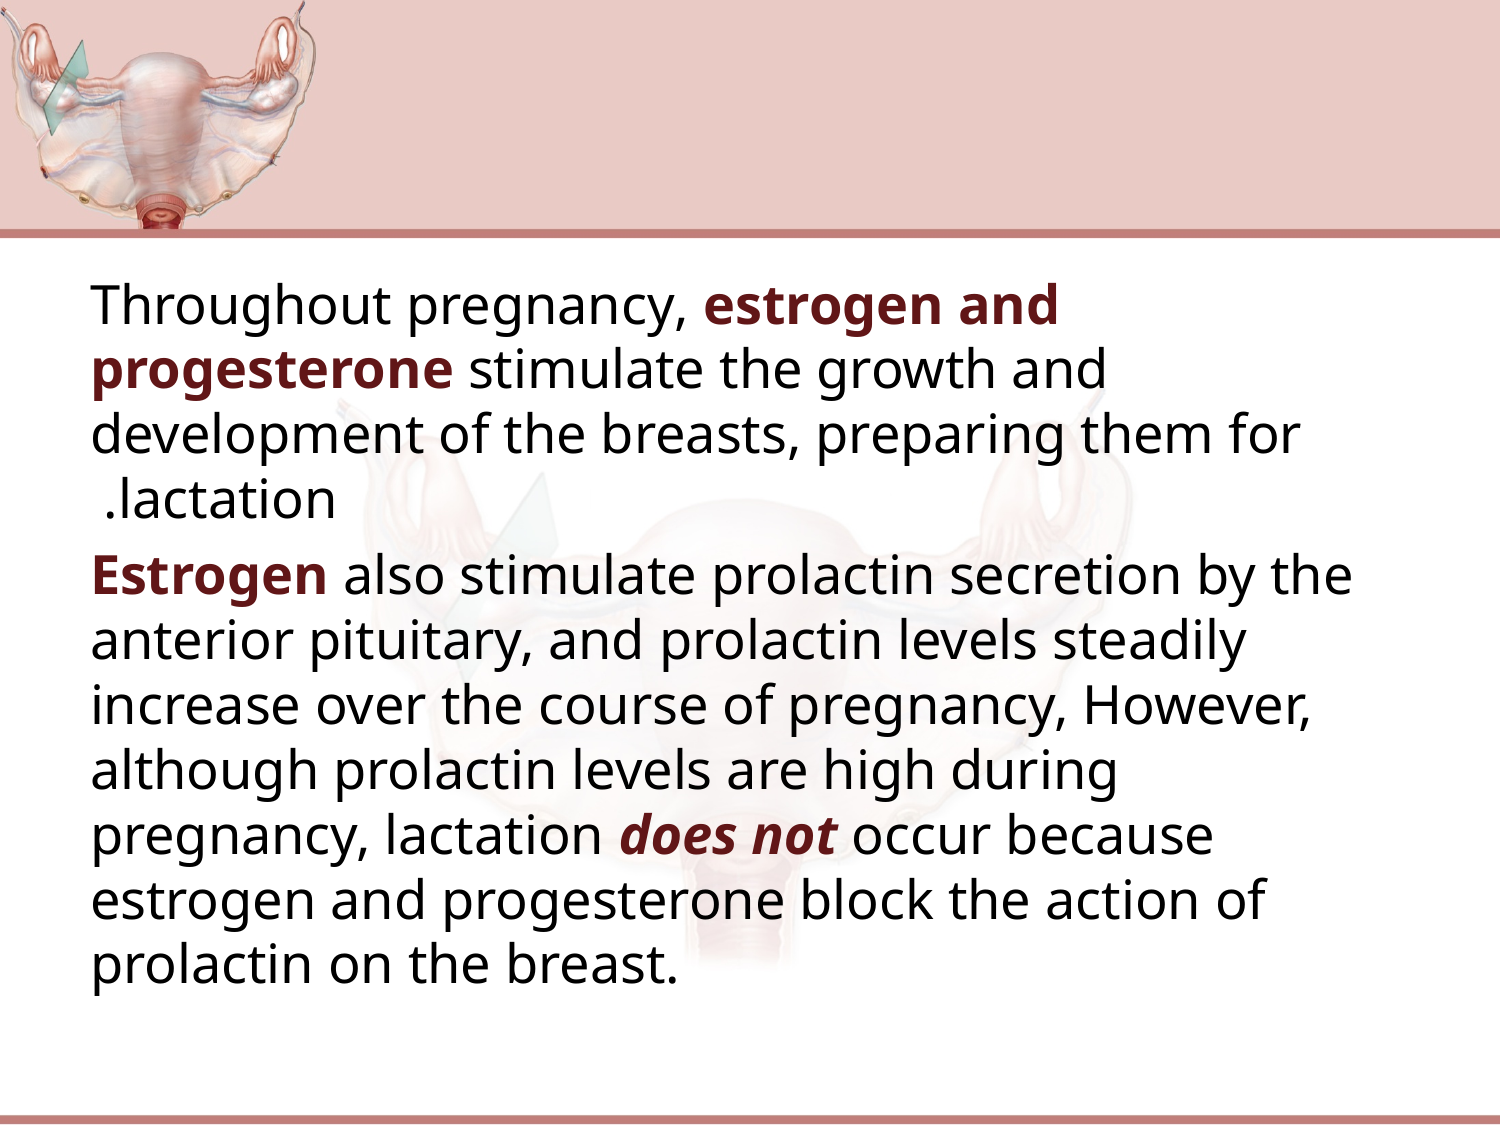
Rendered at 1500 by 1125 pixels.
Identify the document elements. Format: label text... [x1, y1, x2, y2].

picture [0, 0, 1500, 1125]
list Throughout pregnancy, estrogen and progesterone stimulate the growth and development of the breasts, preparing them for lactation. Estrogen also stimulate prolactin secretion by the anterior pituitary, and prolactin levels steadily increase over the course of pregnancy, However, although prolactin levels are high during pregnancy, lactation does not occur because estrogen and progesterone block the action of prolactin on the breast. [75, 262, 1425, 1005]
